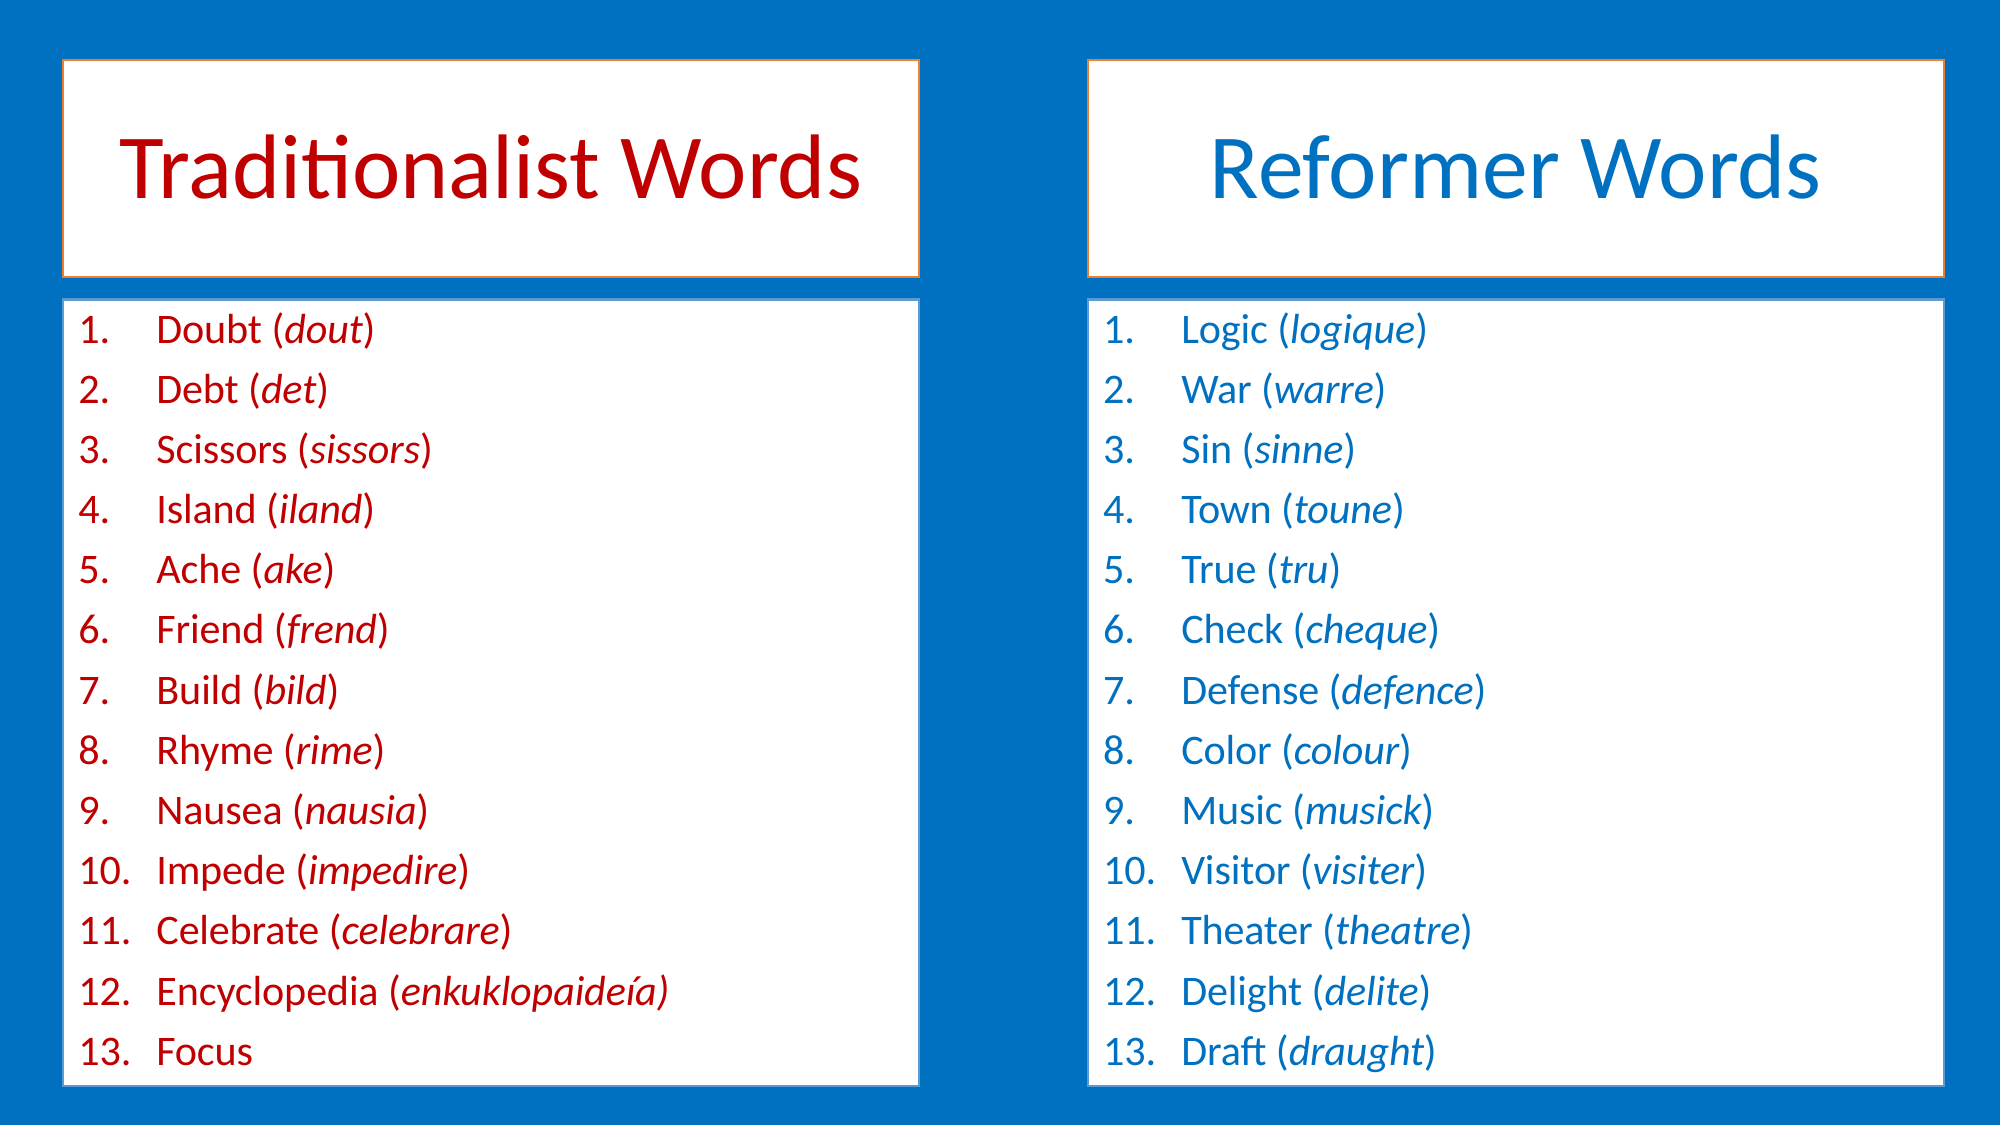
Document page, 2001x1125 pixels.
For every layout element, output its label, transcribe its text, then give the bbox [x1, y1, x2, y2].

list Doubt (dout) Debt (det) Scissors (sissors) Island (iland) Ache (ake) Friend (frend) Build (bild) Rhyme (rime) Nausea (nausia) Impede (impedire) Celebrate (celebrare) Encyclopedia (enkuklopaideía) Focus [62, 298, 920, 1087]
text_box Reformer Words [1087, 59, 1945, 278]
title Traditionalist Words [62, 59, 920, 278]
text_box Logic (logique) War (warre) Sin (sinne) Town (toune) True (tru) Check (cheque) Defense (defence) Color (colour) Music (musick) Visitor (visiter) Theater (theatre) Delight (delite) Draft (draught) [1087, 298, 1945, 1087]
